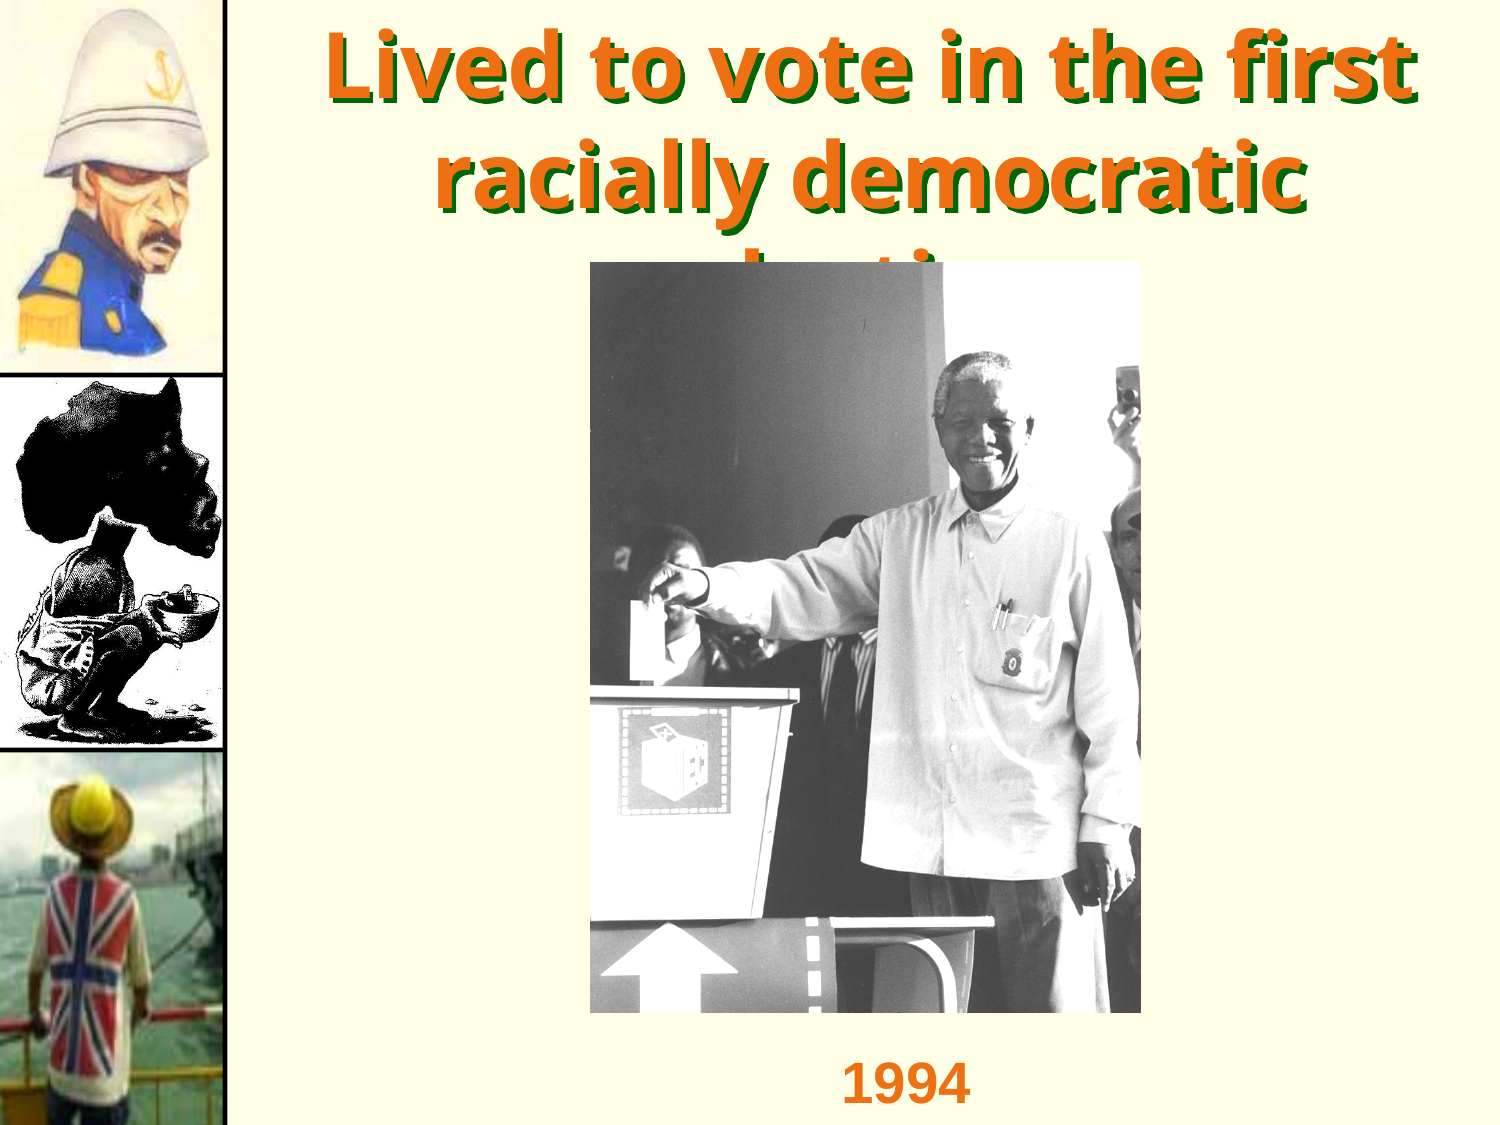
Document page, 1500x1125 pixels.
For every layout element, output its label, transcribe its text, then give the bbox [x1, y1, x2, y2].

text_box Lived to vote in the first racially democratic election [237, 0, 1500, 345]
picture [0, 753, 222, 1125]
picture [590, 262, 1142, 1013]
text_box 1994 [687, 1037, 1125, 1123]
picture [0, 378, 222, 747]
